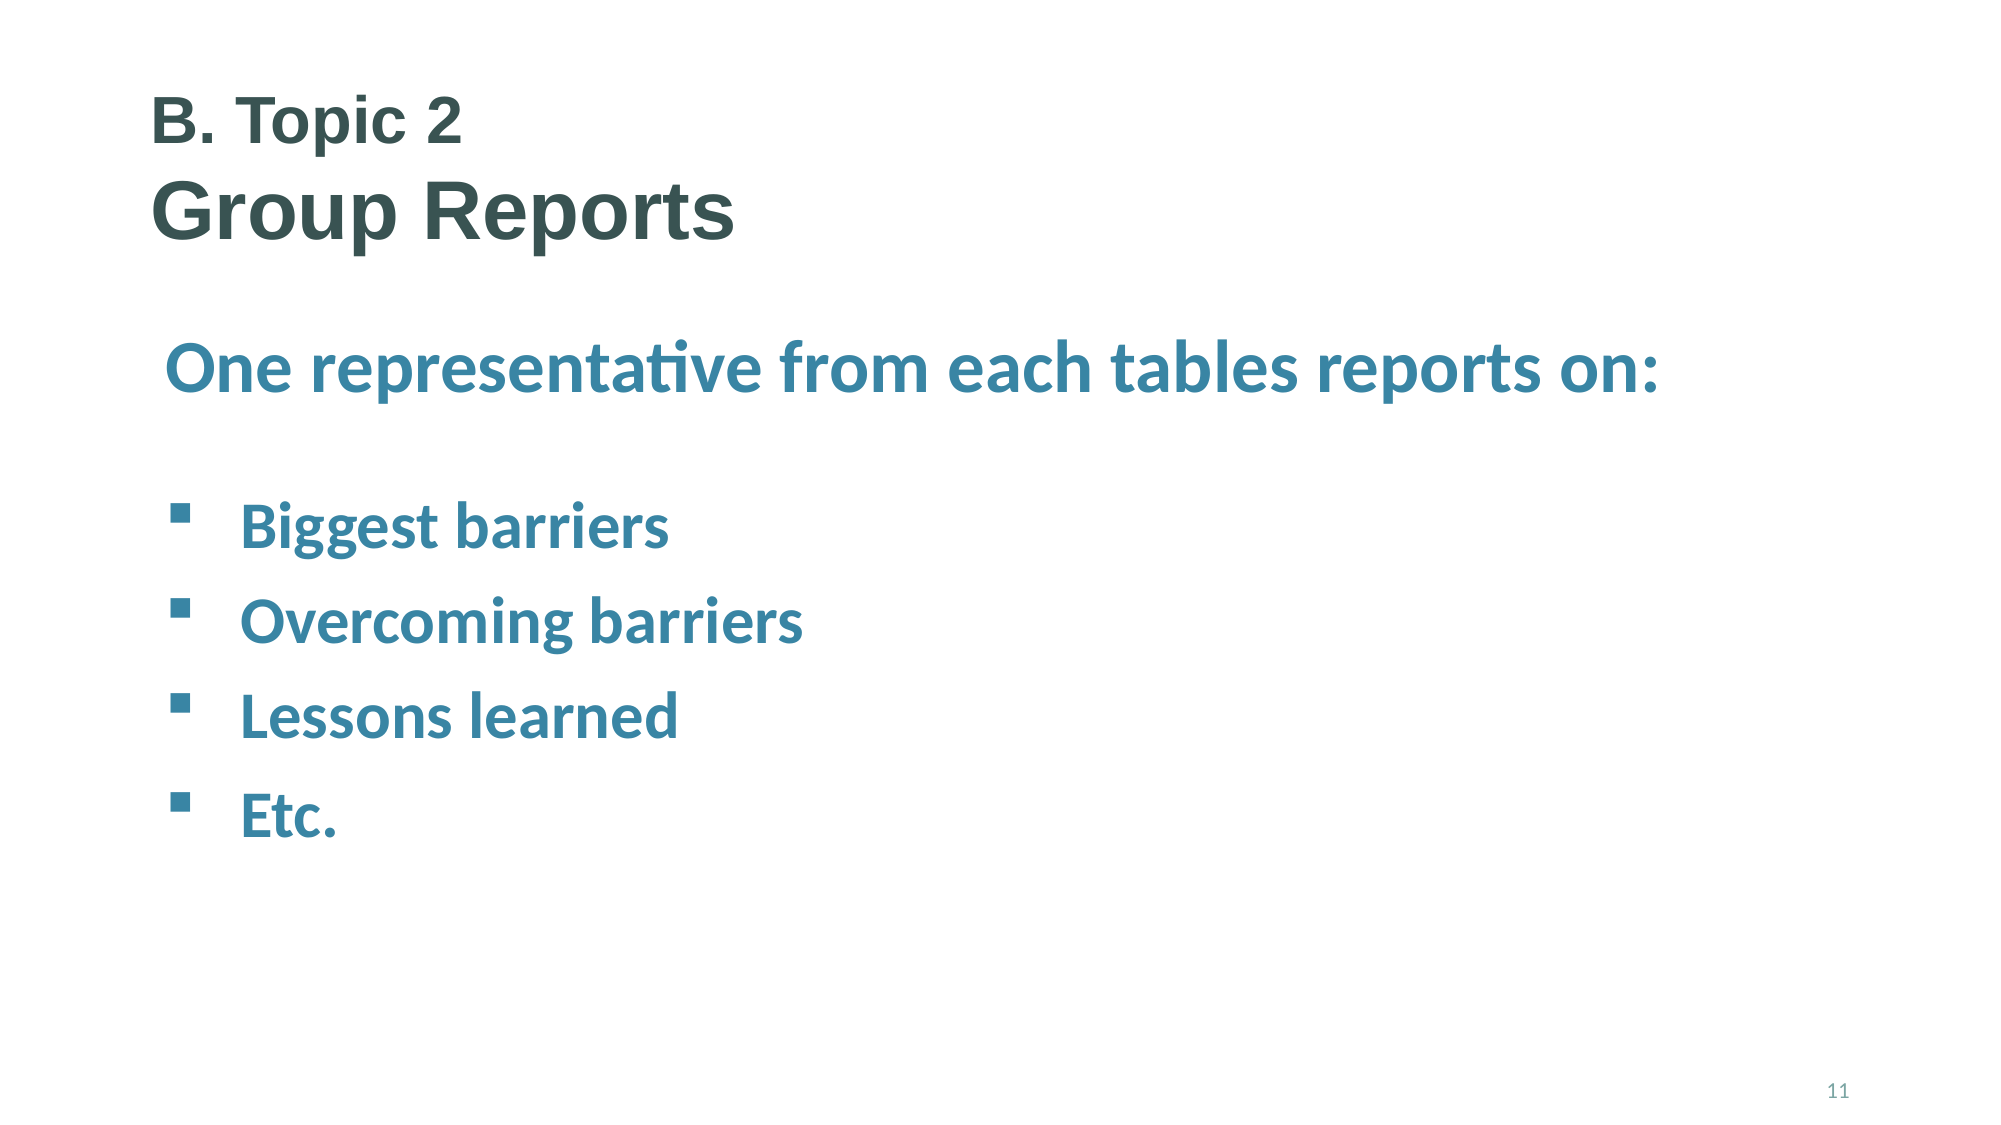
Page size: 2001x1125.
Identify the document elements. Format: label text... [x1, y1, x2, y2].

list One representative from each tables reports on: Biggest barriers Overcoming barriers Lessons learned Etc. [150, 327, 1900, 1086]
title B. Topic 2 Group Reports [150, 76, 1850, 243]
